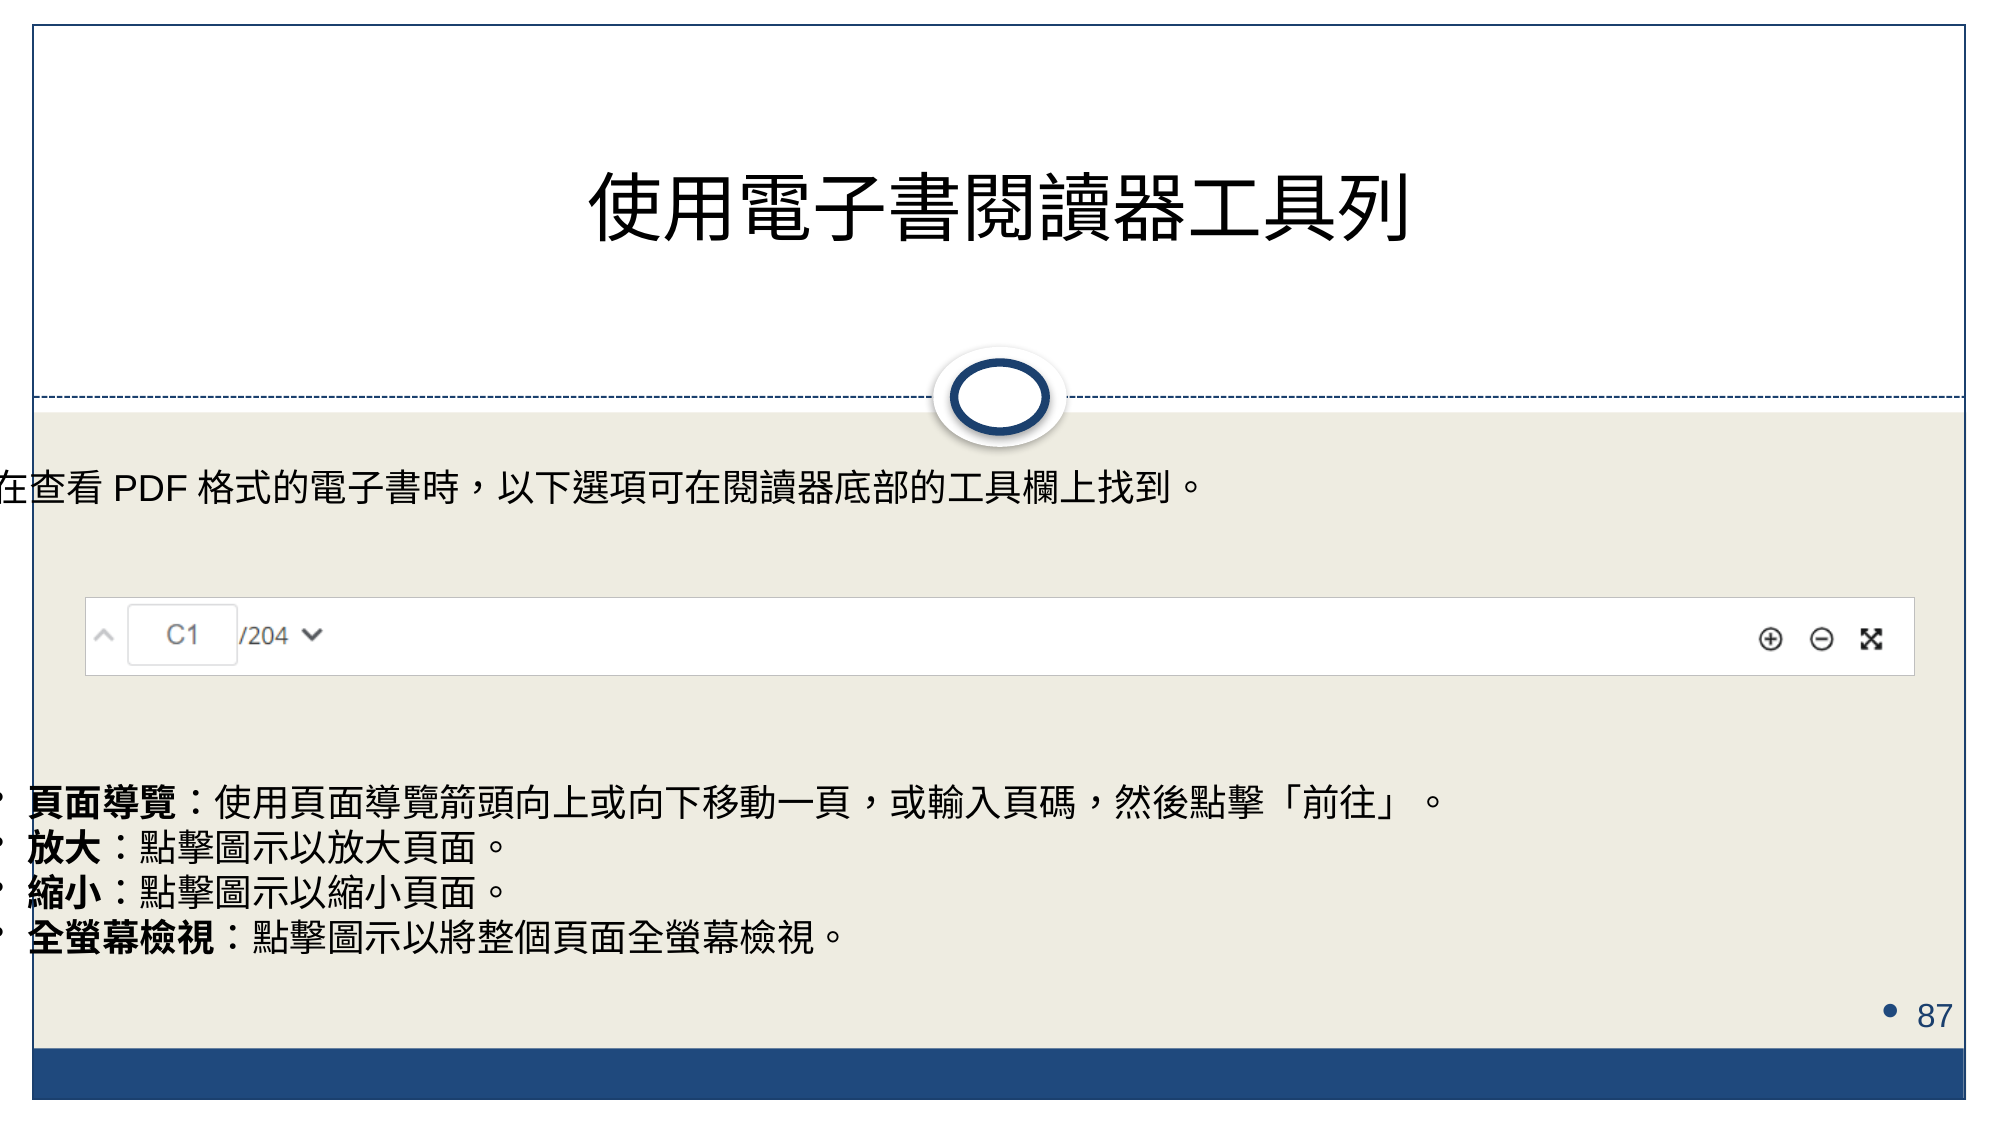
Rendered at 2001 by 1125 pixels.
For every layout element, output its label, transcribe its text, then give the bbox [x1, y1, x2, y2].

picture [85, 597, 1915, 676]
text_box 在查看PDF格式的電子書時，以下選項可在閱讀器底部的工具欄上找到。 頁面導覽：使用頁面導覽箭頭向上或向下移動一頁，或輸入頁碼，然後點擊「前往」。 放大：點擊圖示以放大頁面。 縮小：點擊圖示以縮小頁面。 全螢幕檢視：點擊圖示以將整個頁面全螢幕檢視。 [0, 463, 1903, 1011]
text_box 使用電子書閱讀器工具列 [572, 152, 1428, 258]
slide_number 87 [1851, 978, 1985, 1051]
